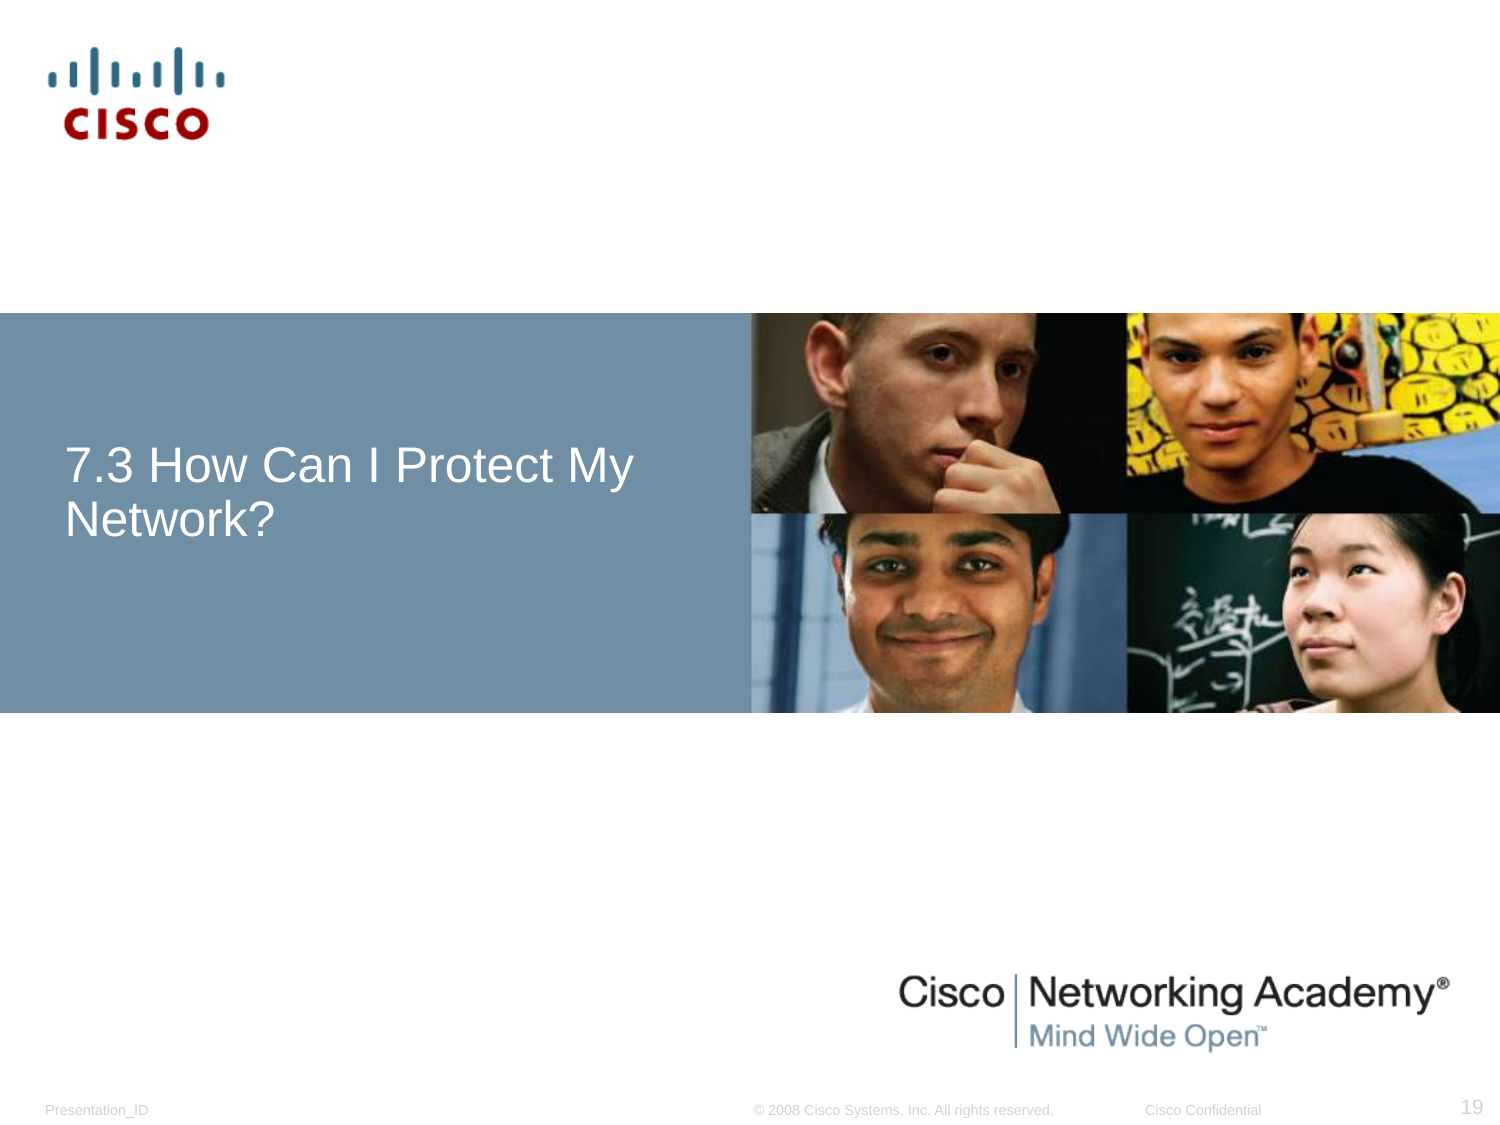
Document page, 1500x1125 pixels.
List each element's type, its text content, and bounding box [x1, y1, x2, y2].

title 7.3 How Can I Protect My Network? [51, 371, 684, 615]
picture [0, 313, 1500, 713]
picture [899, 974, 1450, 1053]
picture [40, 19, 233, 168]
